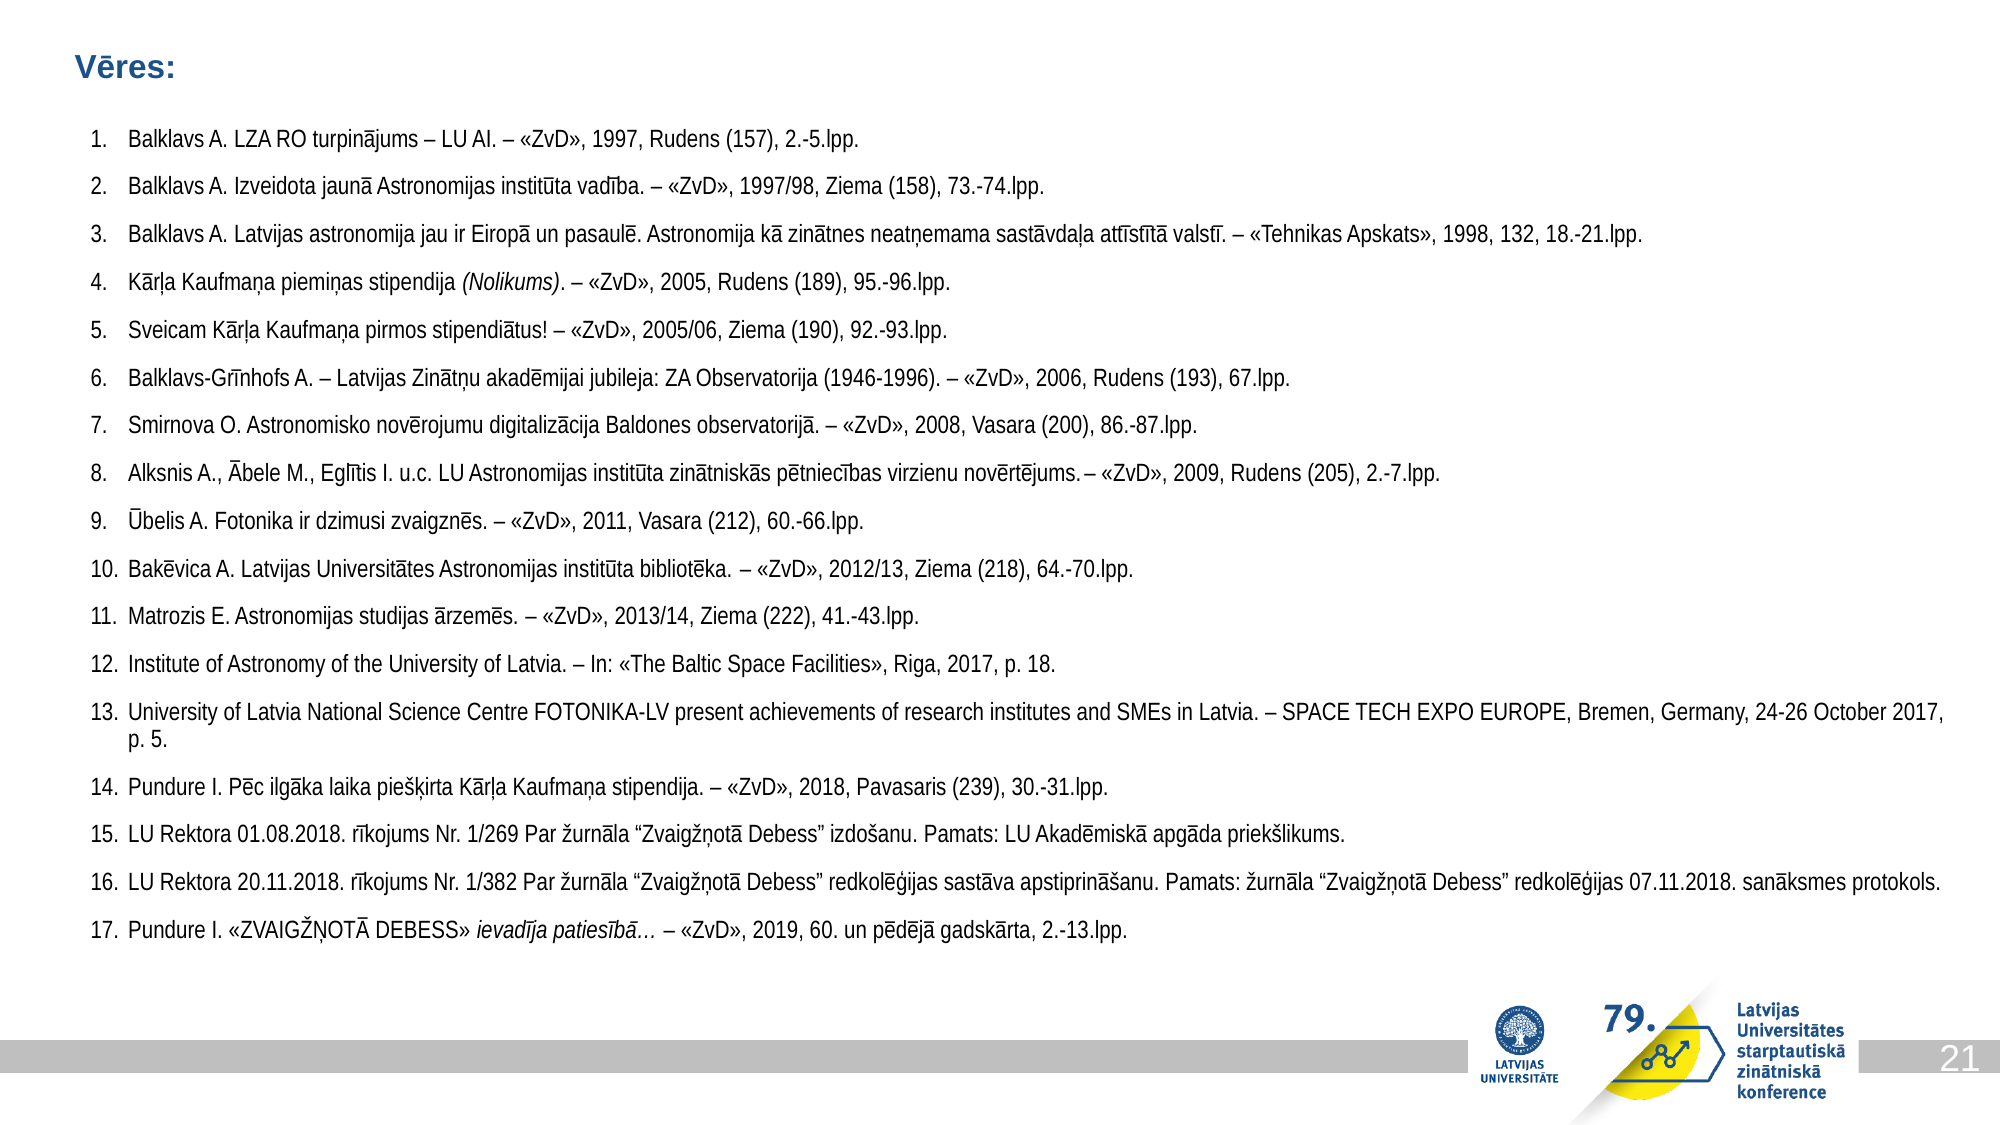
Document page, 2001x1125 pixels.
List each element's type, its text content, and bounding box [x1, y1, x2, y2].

slide_number 21 [1910, 1026, 2000, 1081]
title Vēres: [59, 31, 1955, 106]
list Balklavs A. LZA RO turpinājums – LU AI. – «ZvD», 1997, Rudens (157), 2.-5.lpp. Balklavs A. Izveidota jaunā Astronomijas institūta vadība. – «ZvD», 1997/98, Ziema (158), 73.-74.lpp. Balklavs A. Latvijas astronomija jau ir Eiropā un pasaulē. Astronomija kā zinātnes neatņemama sastāvdaļa attīstītā valstī. – «Tehnikas Apskats», 1998, 132, 18.-21.lpp. Kārļa Kaufmaņa piemiņas stipendija (Nolikums). – «ZvD», 2005, Rudens (189), 95.-96.lpp. Sveicam Kārļa Kaufmaņa pirmos stipendiātus! – «ZvD», 2005/06, Ziema (190), 92.-93.lpp. Balklavs-Grīnhofs A. – Latvijas Zinātņu akadēmijai jubileja: ZA Observatorija (1946-1996). – «ZvD», 2006, Rudens (193), 67.lpp. Smirnova O. Astronomisko novērojumu digitalizācija Baldones observatorijā. – «ZvD», 2008, Vasara (200), 86.-87.lpp. Alksnis A., Ābele M., Eglītis I. u.c. LU Astronomijas institūta zinātniskās pētniecības virzienu novērtējums.– «ZvD», 2009, Rudens (205), 2.-7.lpp. Ūbelis A. Fotonika ir dzimusi zvaigznēs. – «ZvD», 2011, Vasara (212), 60.-66.lpp. Bakēvica A. Latvijas Universitātes Astronomijas institūta bibliotēka. – «ZvD», 2012/13, Ziema (218), 64.-70.lpp. Matrozis E. Astronomijas studijas ārzemēs. – «ZvD», 2013/14, Ziema (222), 41.-43.lpp. Institute of Astronomy of the University of Latvia. – In: «The Baltic Space Facilities», Riga, 2017, p. 18. University of Latvia National Science Centre FOTONIKA-LV present achievements of research institutes and SMEs in Latvia. – SPACE TECH EXPO EUROPE, Bremen, Germany, 24-26 October 2017, p. 5. Pundure I. Pēc ilgāka laika piešķirta Kārļa Kaufmaņa stipendija. – «ZvD», 2018, Pavasaris (239), 30.-31.lpp. LU Rektora 01.08.2018. rīkojums Nr. 1/269 Par žurnāla “Zvaigžņotā Debess” izdošanu. Pamats: LU Akadēmiskā apgāda priekšlikums. LU Rektora 20.11.2018. rīkojums Nr. 1/382 Par žurnāla “Zvaigžņotā Debess” redkolēģijas sastāva apstiprināšanu. Pamats: žurnāla “Zvaigžņotā Debess” redkolēģijas 07.11.2018. sanāksmes protokols. Pundure I. «ZVAIGŽŅOTĀ DEBESS» ievadīja patiesībā… – «ZvD», 2019, 60. un pēdējā gadskārta, 2.-13.lpp. [78, 118, 1985, 969]
picture [1481, 969, 1845, 1125]
